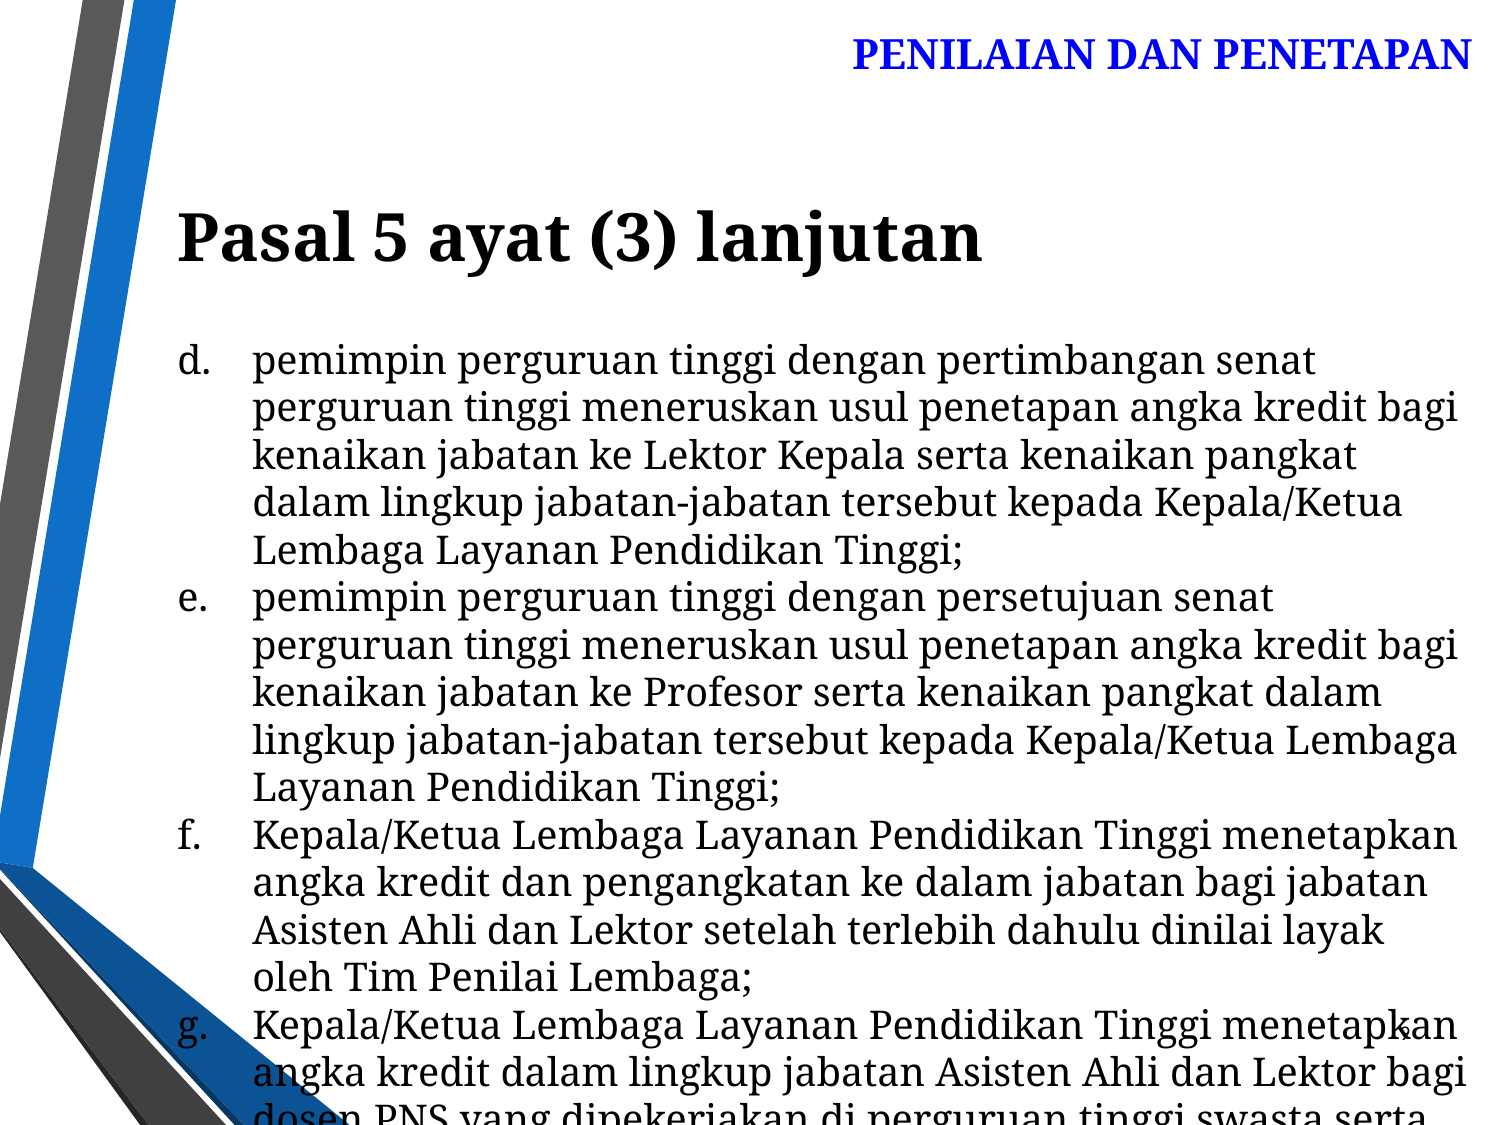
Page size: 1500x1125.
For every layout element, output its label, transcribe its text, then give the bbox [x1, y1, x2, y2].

text_box Pasal 5 ayat (3) lanjutan pemimpin perguruan tinggi dengan pertimbangan senat perguruan tinggi meneruskan usul penetapan angka kredit bagi kenaikan jabatan ke Lektor Kepala serta kenaikan pangkat dalam lingkup jabatan-jabatan tersebut kepada Kepala/Ketua Lembaga Layanan Pendidikan Tinggi; pemimpin perguruan tinggi dengan persetujuan senat perguruan tinggi meneruskan usul penetapan angka kredit bagi kenaikan jabatan ke Profesor serta kenaikan pangkat dalam lingkup jabatan-jabatan tersebut kepada Kepala/Ketua Lembaga Layanan Pendidikan Tinggi; Kepala/Ketua Lembaga Layanan Pendidikan Tinggi menetapkan angka kredit dan pengangkatan ke dalam jabatan bagi jabatan Asisten Ahli dan Lektor setelah terlebih dahulu dinilai layak oleh Tim Penilai Lembaga; Kepala/Ketua Lembaga Layanan Pendidikan Tinggi menetapkan angka kredit dalam lingkup jabatan Asisten Ahli dan Lektor bagi dosen PNS yang dipekerjakan di perguruan tinggi swasta serta mengusulkan kenaikan pangkat dalam jabatan Lektor kepada Sekretaris Jenderal; [162, 187, 1488, 1125]
text_box PENILAIAN DAN PENETAPAN [387, 20, 1488, 86]
